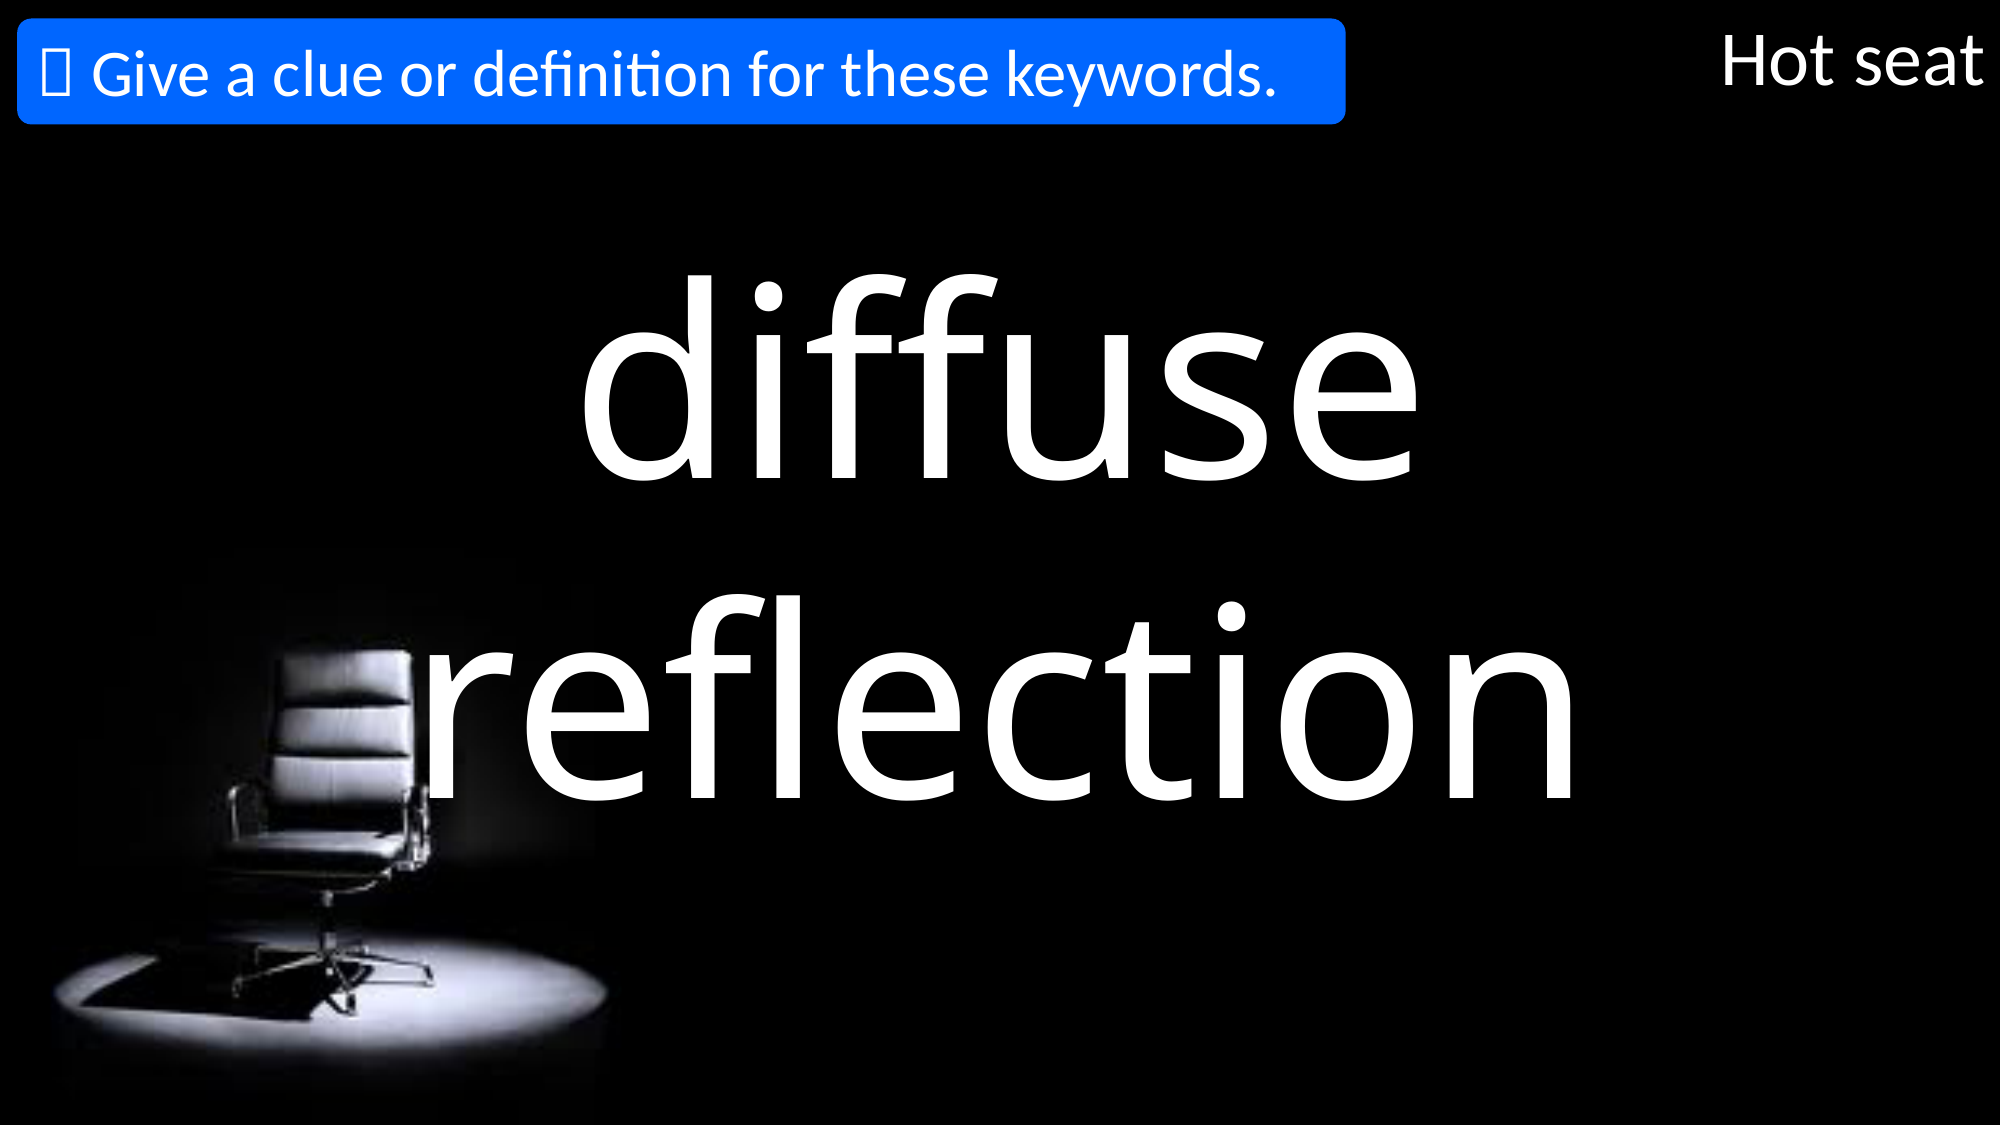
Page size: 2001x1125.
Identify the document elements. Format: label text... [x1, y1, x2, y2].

text_box Hot seat [1584, 0, 2000, 109]
text_box  Give a clue or definition for these keywords. [17, 18, 1346, 125]
picture [0, 548, 665, 1125]
text_box diffuse reflection [0, 204, 2000, 860]
